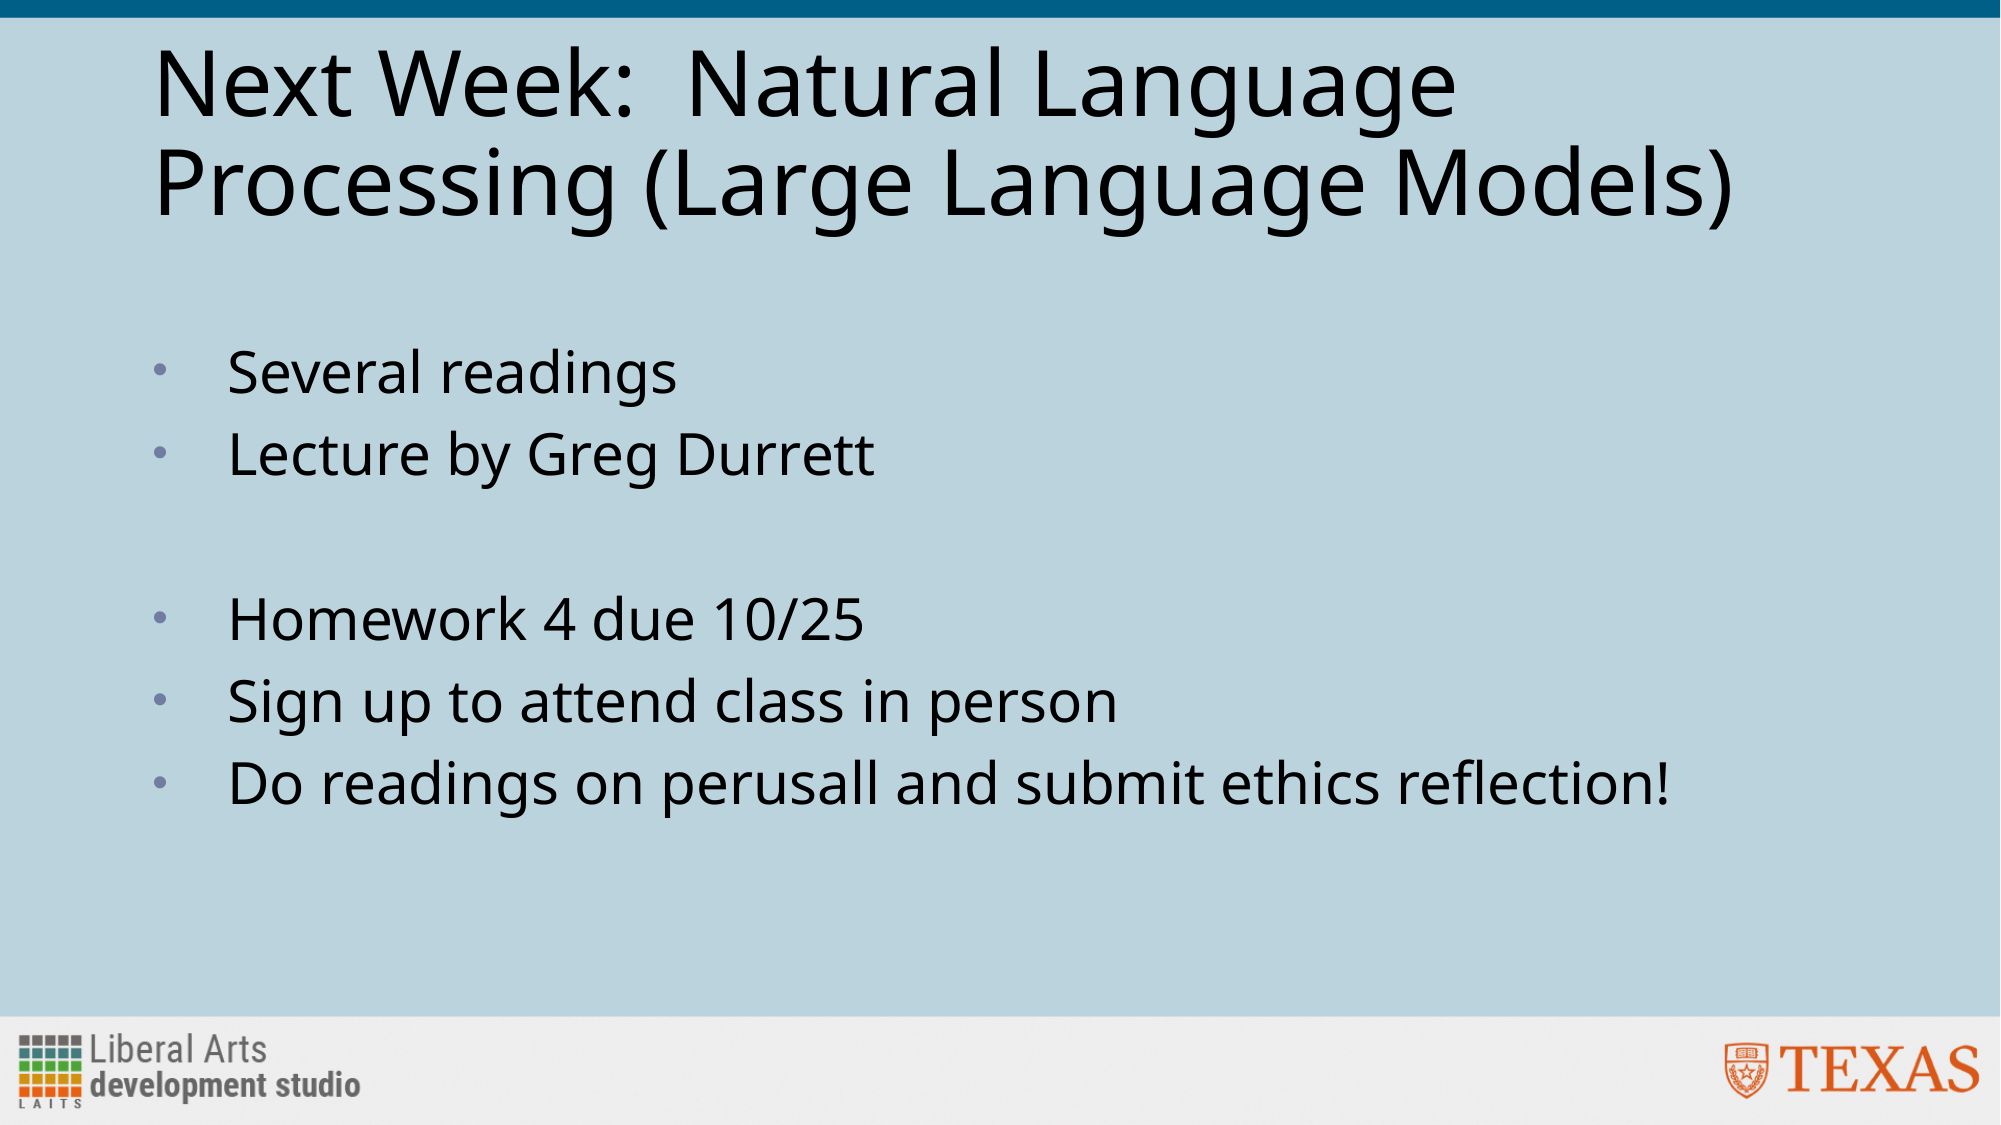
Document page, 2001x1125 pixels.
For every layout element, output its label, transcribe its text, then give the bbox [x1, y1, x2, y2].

title Next Week: Natural Language Processing (Large Language Models) [137, 28, 1862, 245]
picture [0, 18, 2001, 1125]
list Several readings Lecture by Greg Durrett Homework 4 due 10/25 Sign up to attend class in person Do readings on perusall and submit ethics reflection! [137, 245, 1862, 959]
